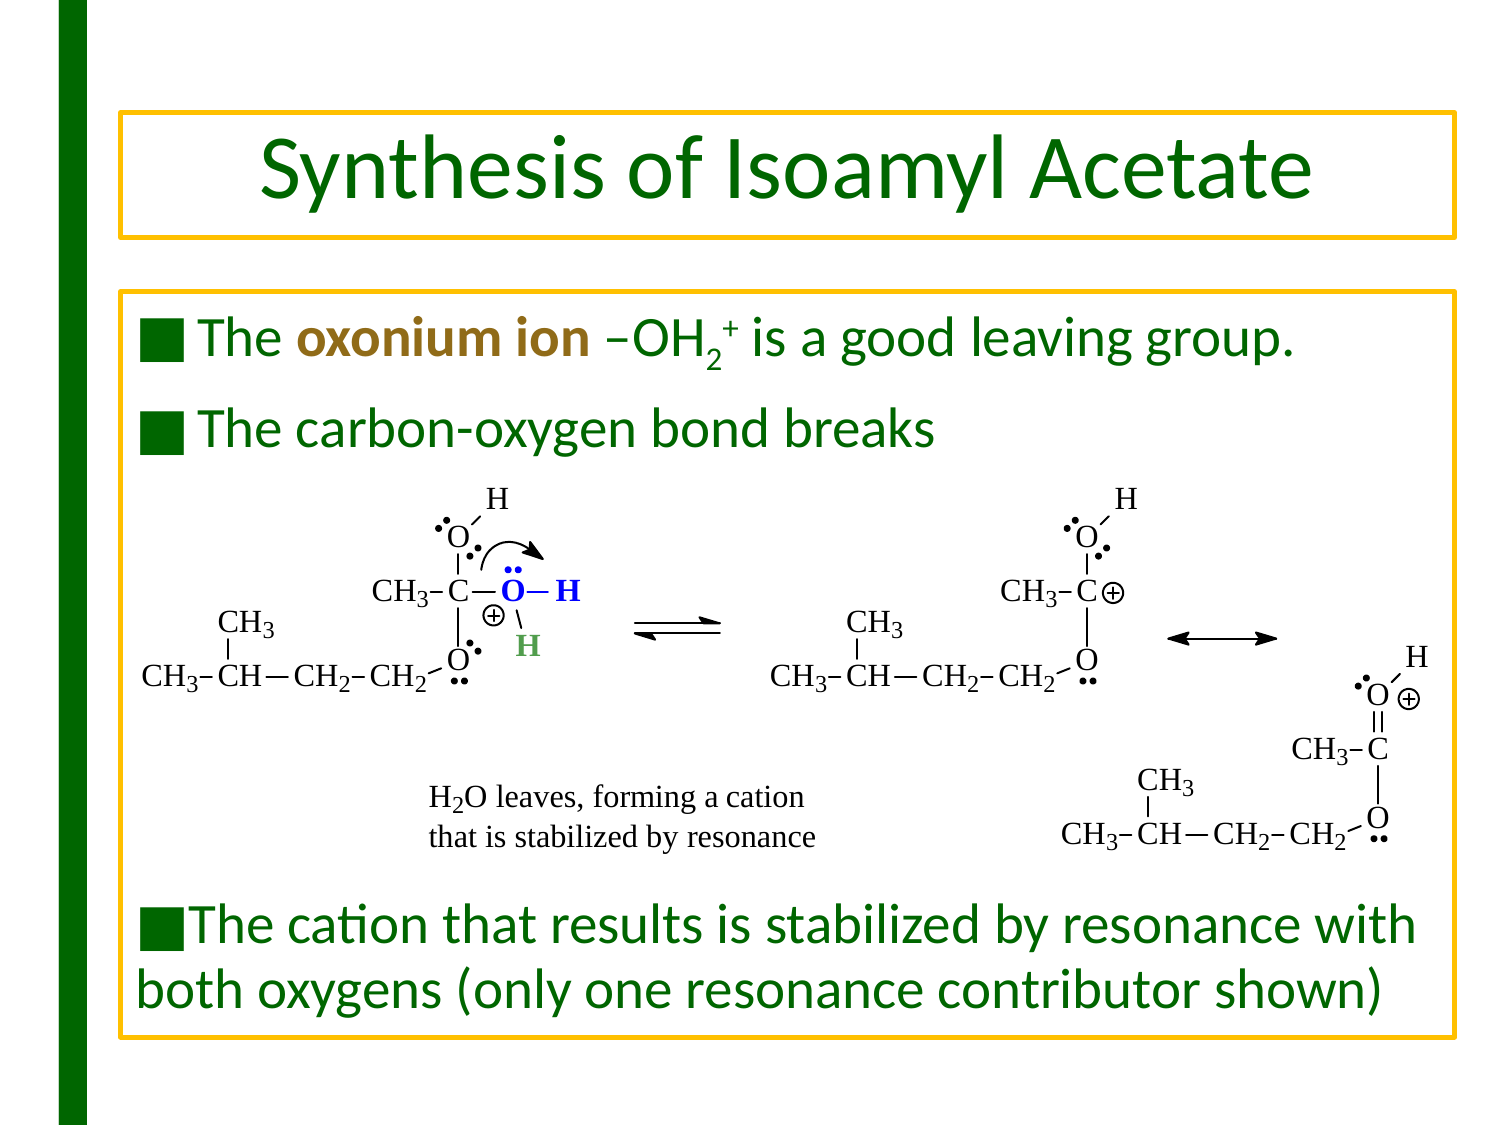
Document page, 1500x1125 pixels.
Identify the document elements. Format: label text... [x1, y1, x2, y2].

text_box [141, 482, 1432, 859]
title Synthesis of Isoamyl Acetate [120, 112, 1455, 238]
list The oxonium ion –OH2+ is a good leaving group. The carbon-oxygen bond breaks The cation that results is stabilized by resonance with both oxygens (only one resonance contributor shown) [120, 291, 1455, 1038]
